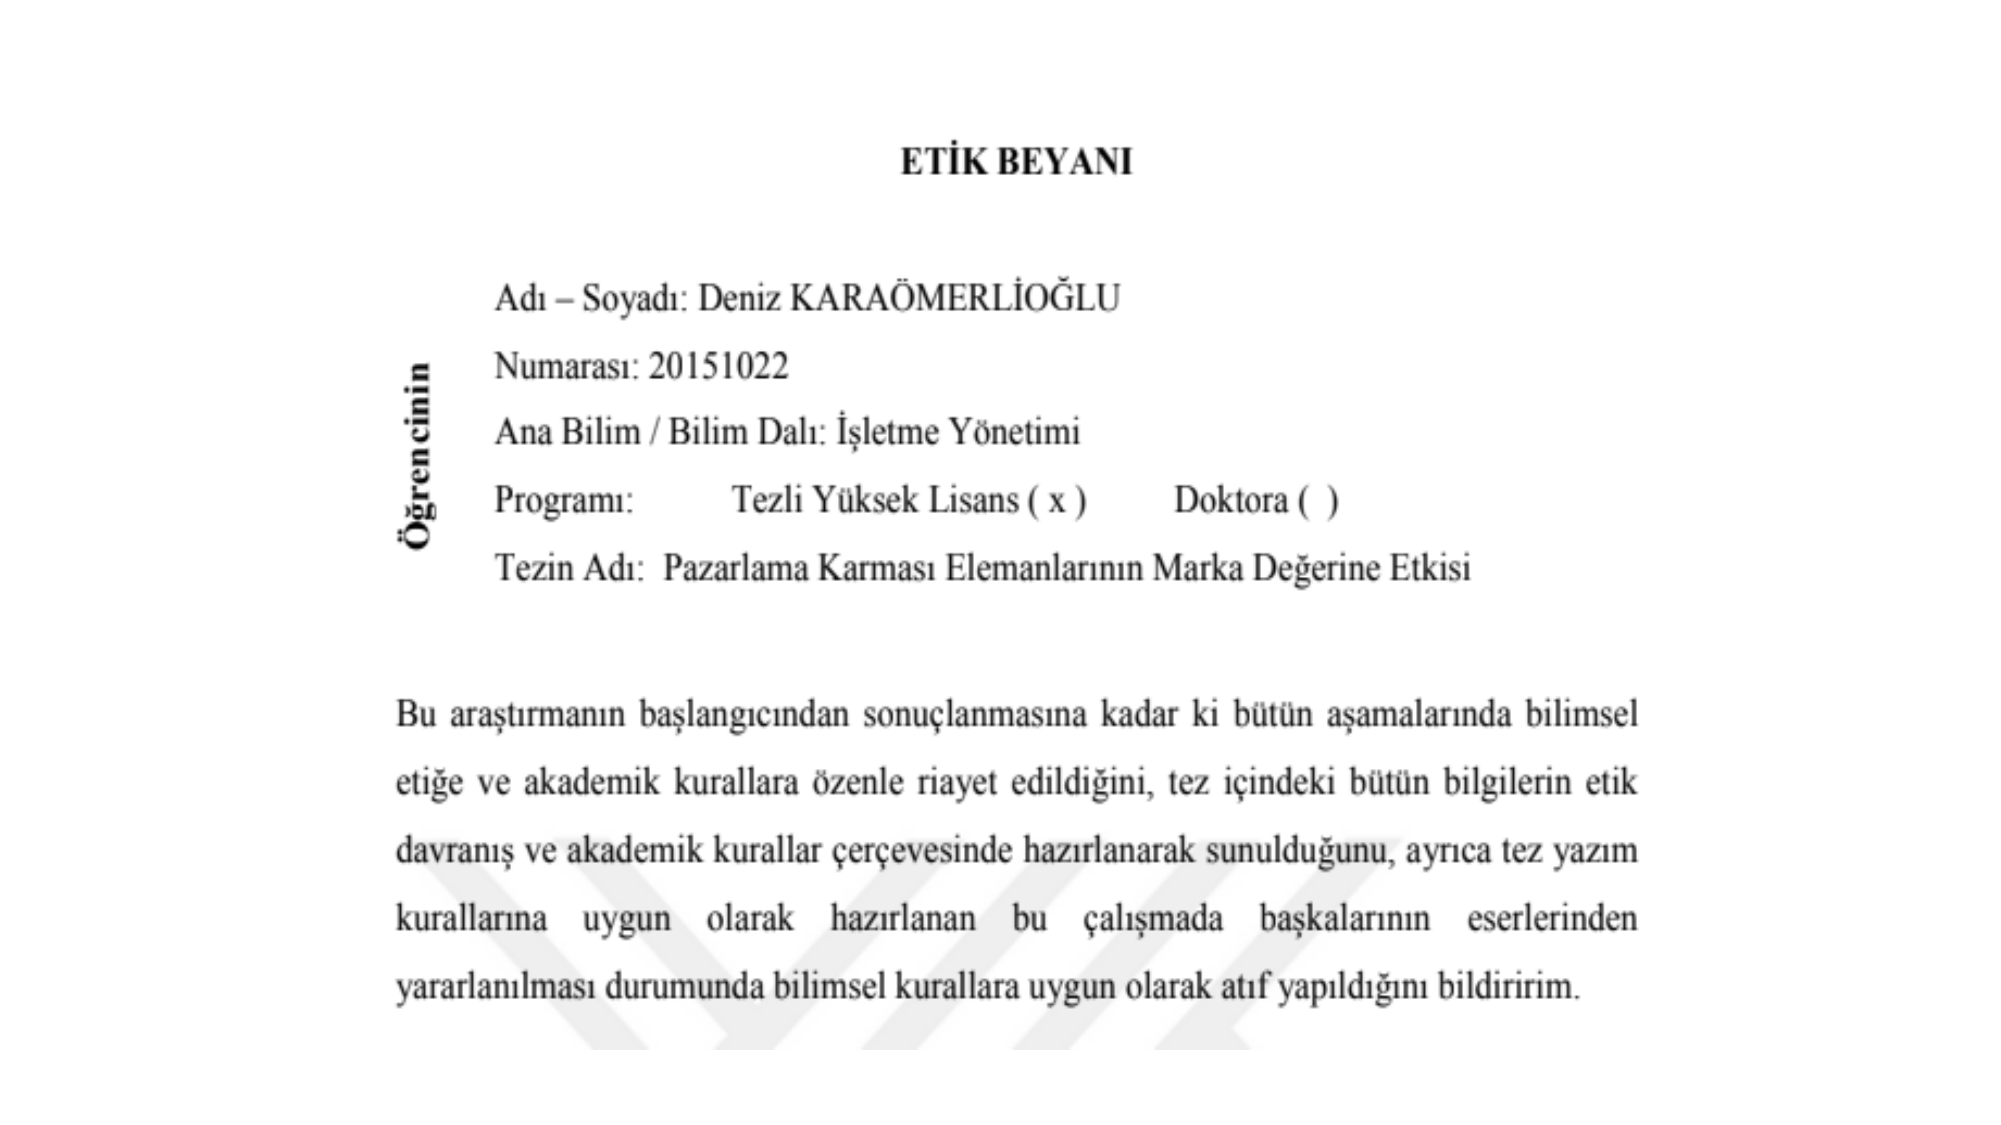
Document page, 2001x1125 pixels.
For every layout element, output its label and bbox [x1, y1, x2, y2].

picture [287, 102, 1713, 1050]
